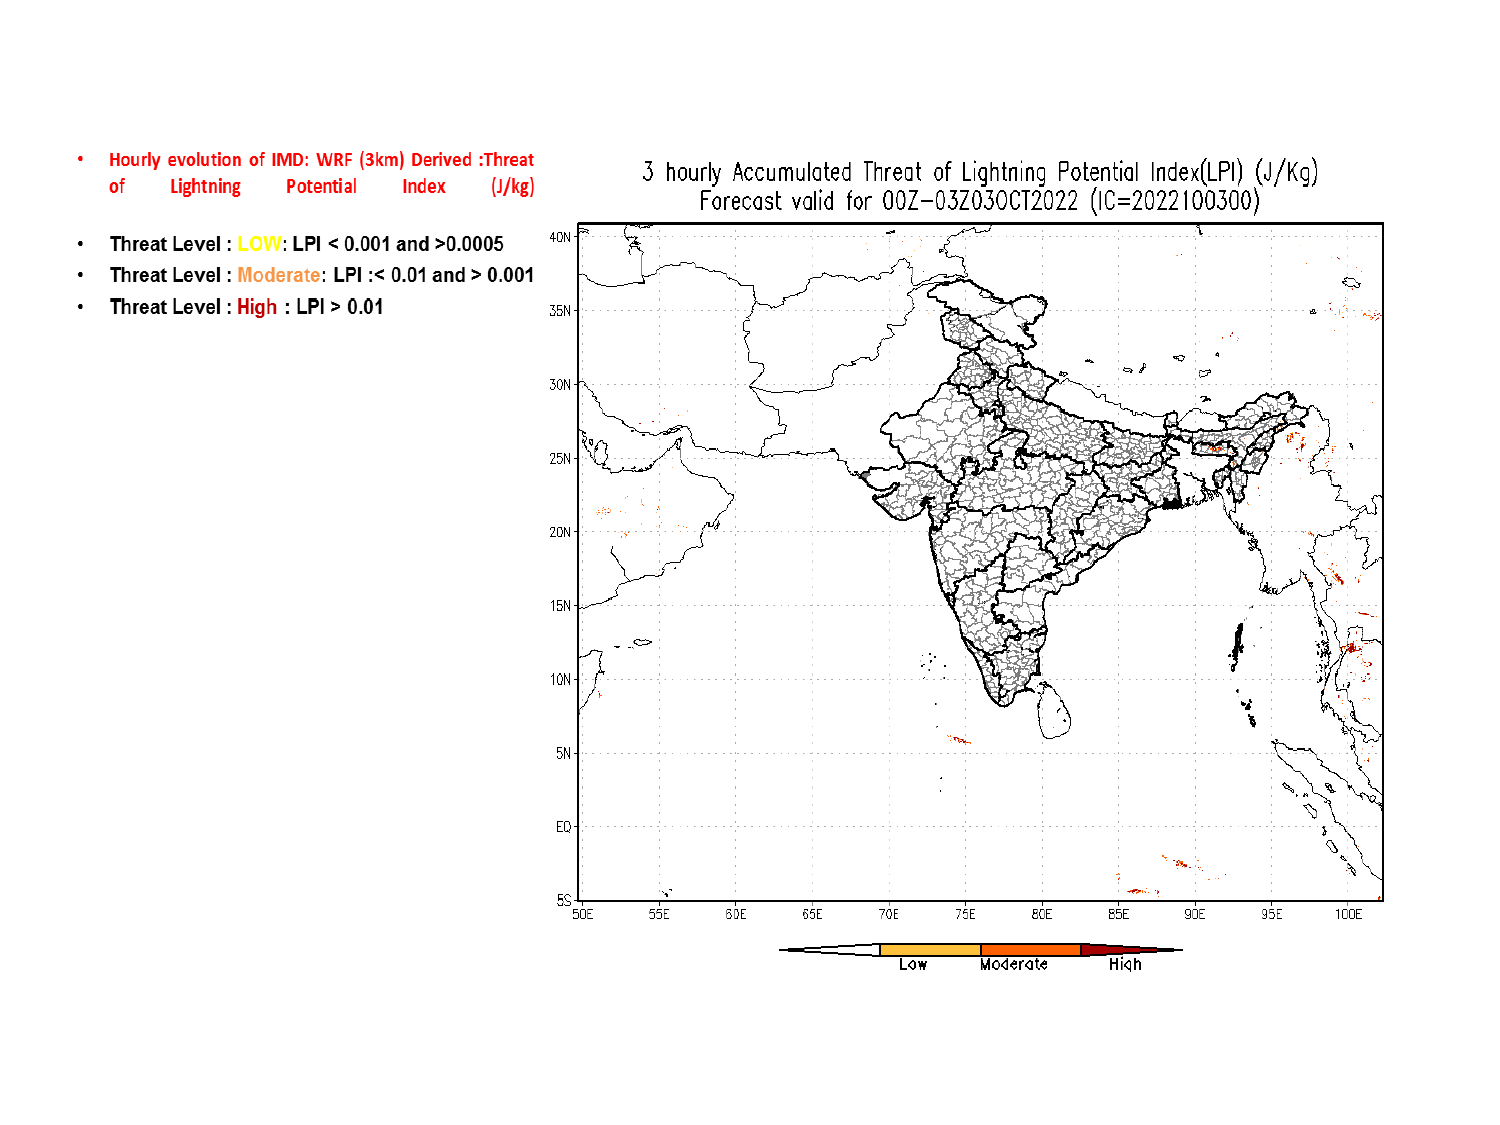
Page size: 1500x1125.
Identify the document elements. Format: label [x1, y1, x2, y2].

picture [74, 149, 1426, 976]
